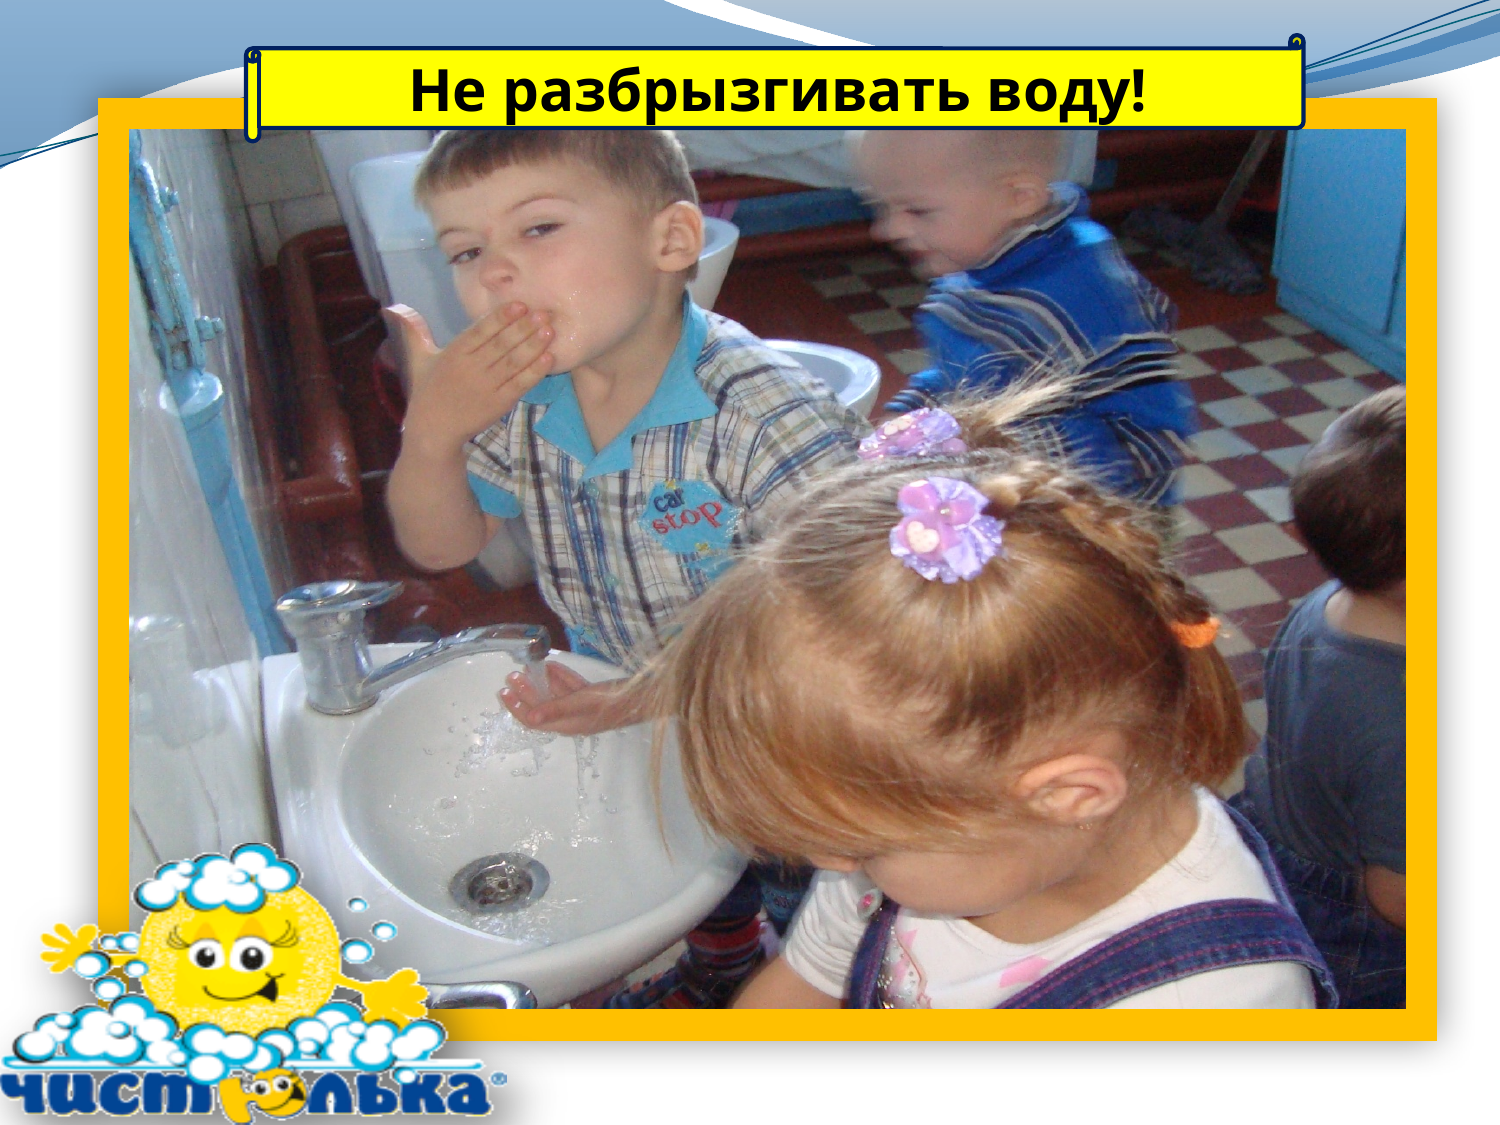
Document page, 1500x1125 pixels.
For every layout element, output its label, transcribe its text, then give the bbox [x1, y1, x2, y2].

picture [0, 128, 1407, 1125]
text_box Не разбрызгивать воду! [243, 33, 1306, 127]
